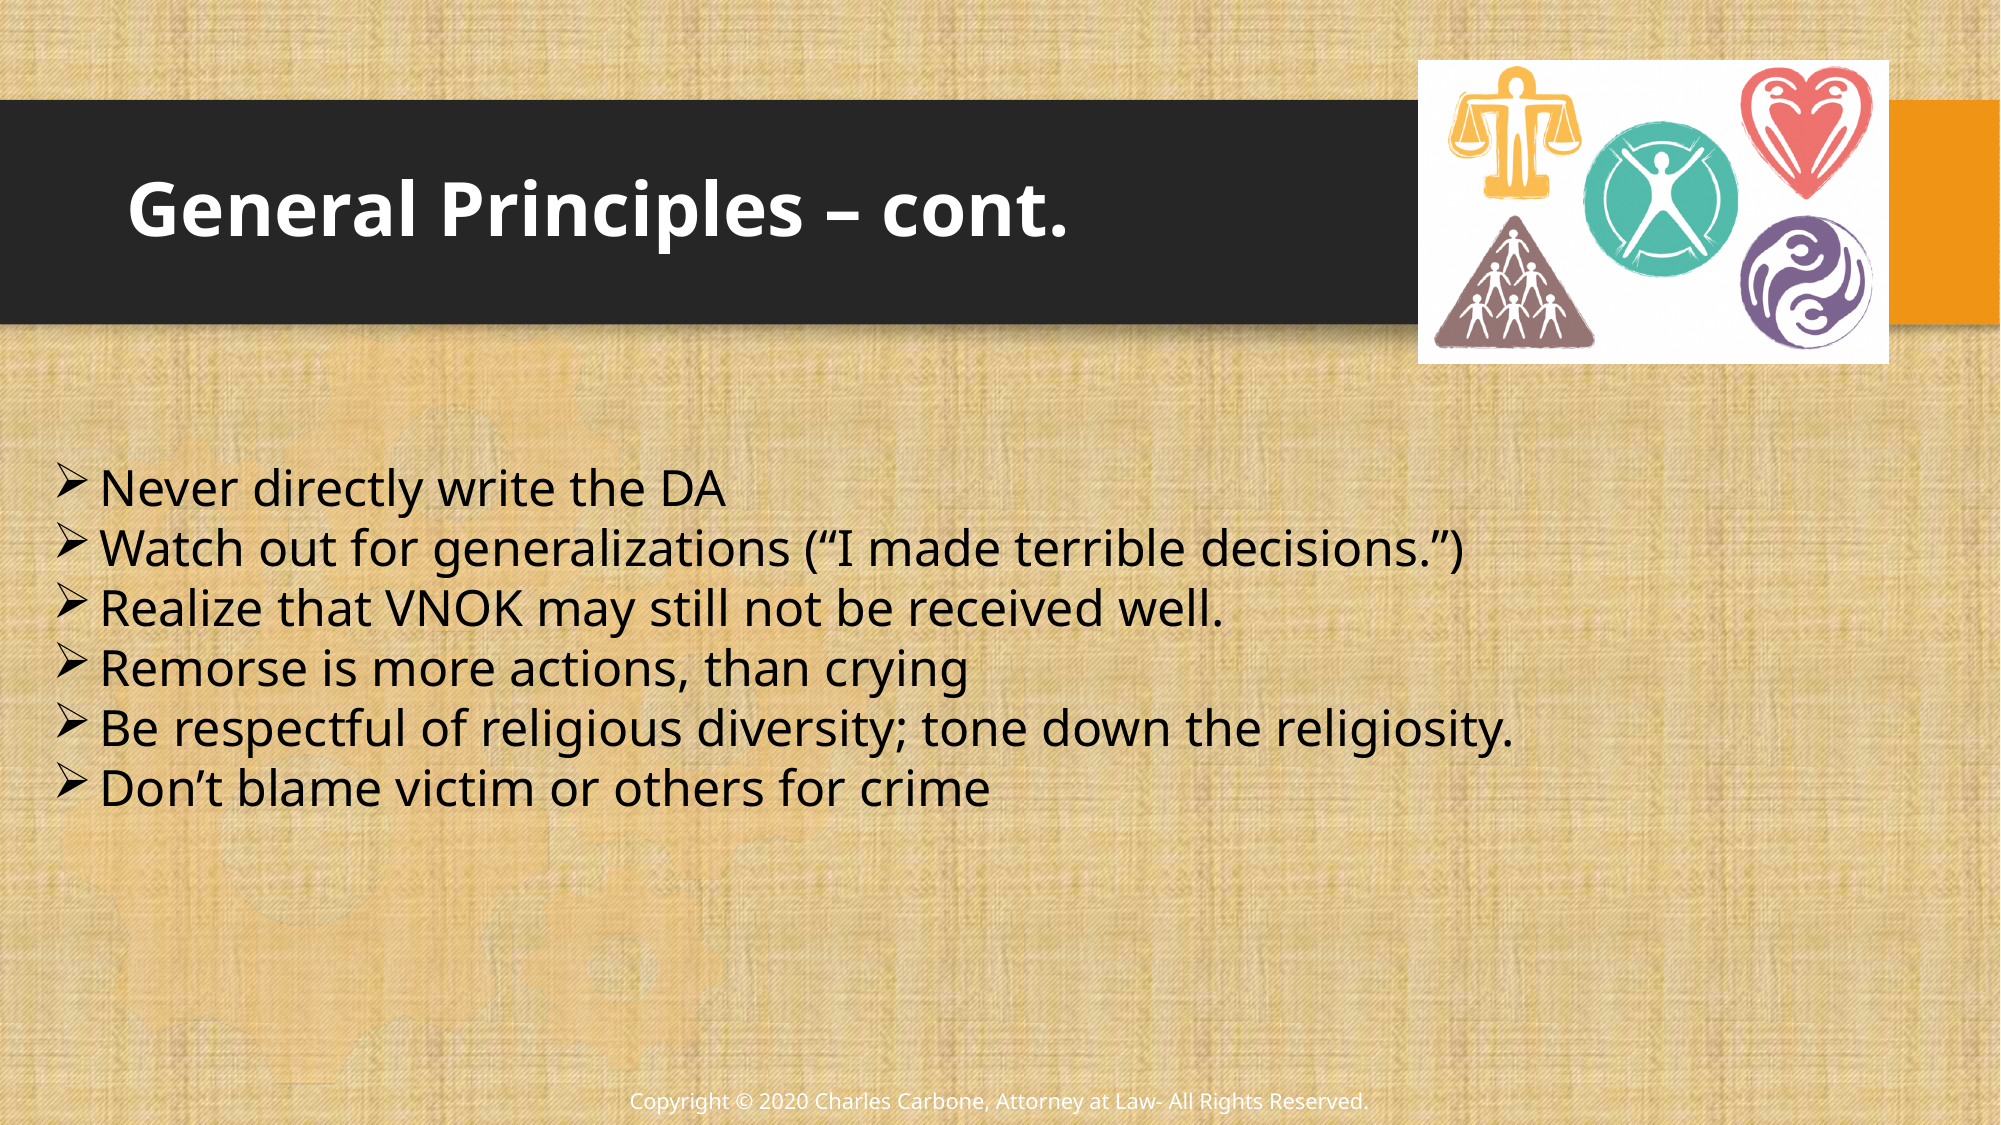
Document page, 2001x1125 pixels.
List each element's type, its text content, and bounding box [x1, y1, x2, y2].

text_box Copyright © 2020 Charles Carbone, Attorney at Law- All Rights Reserved. [500, 1080, 1500, 1122]
text_box Never directly write the DA Watch out for generalizations (“I made terrible decisions.”) Realize that VNOK may still not be received well. Remorse is more actions, than crying Be respectful of religious diversity; tone down the religiosity. Don’t blame victim or others for crime [37, 449, 1939, 870]
picture [0, 0, 2001, 1125]
title General Principles – cont. [111, 123, 1418, 301]
